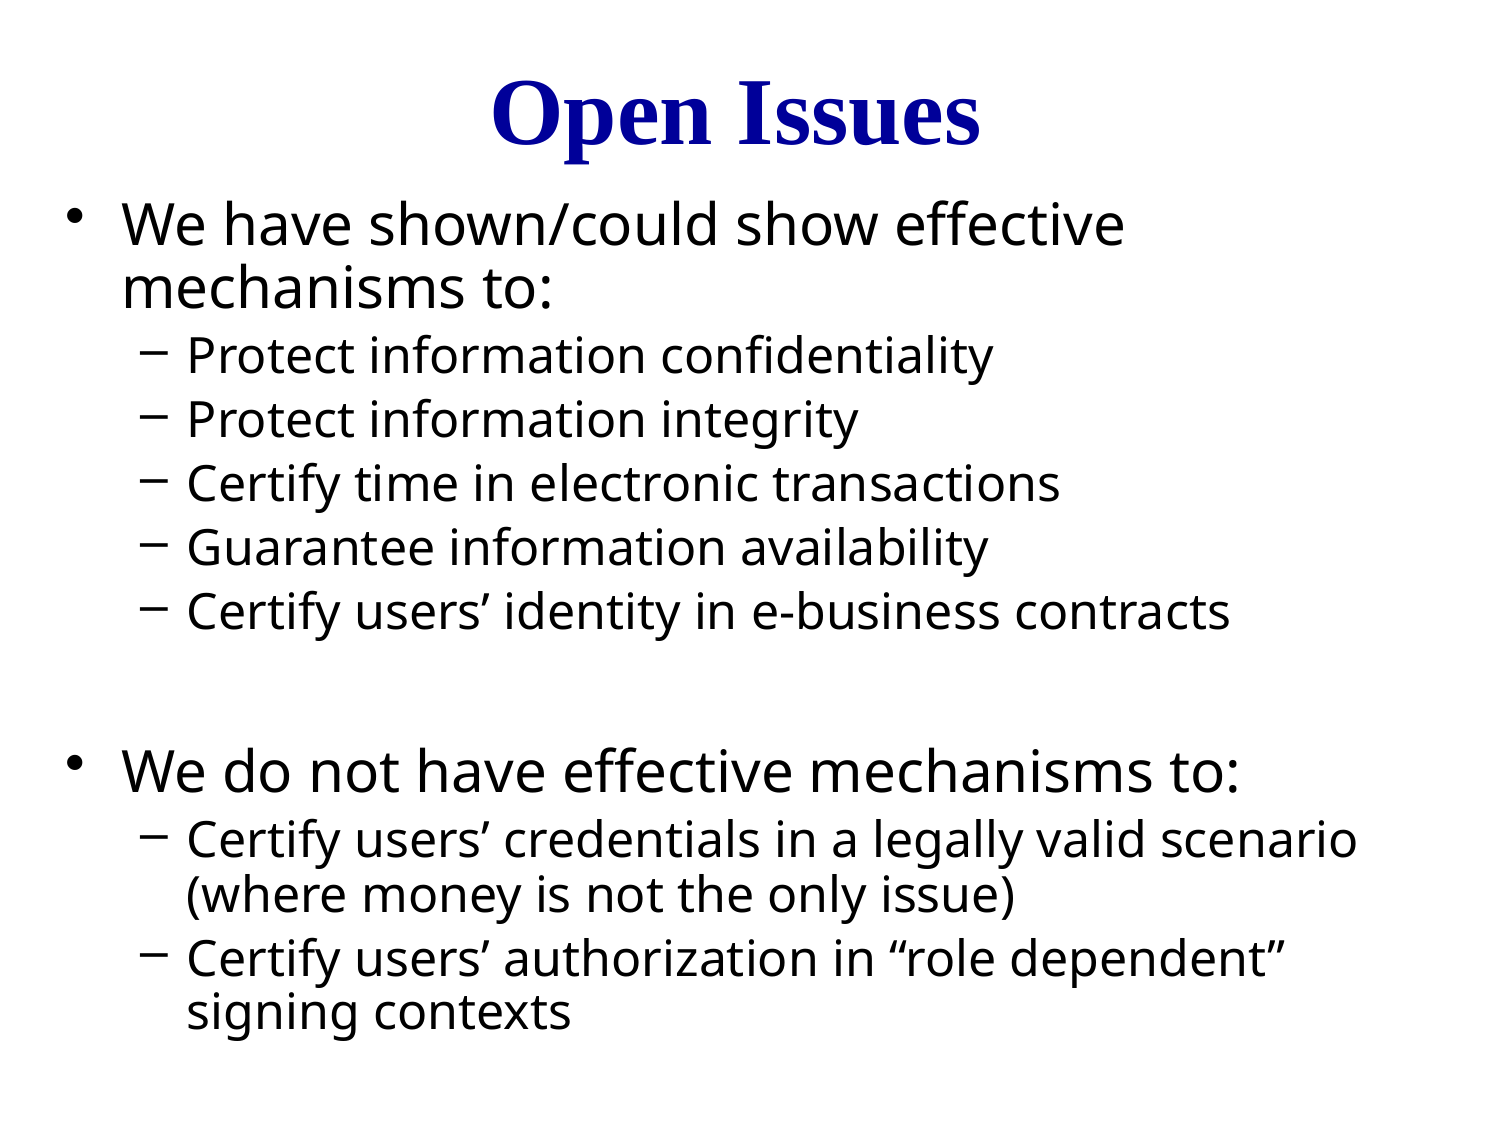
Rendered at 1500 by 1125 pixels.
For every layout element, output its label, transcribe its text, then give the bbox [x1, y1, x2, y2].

list We have shown/could show effective mechanisms to: Protect information confidentiality Protect information integrity Certify time in electronic transactions Guarantee information availability Certify users’ identity in e-business contracts We do not have effective mechanisms to: Certify users’ credentials in a legally valid scenario (where money is not the only issue) Certify users’ authorization in “role dependent” signing contexts [50, 187, 1450, 1050]
title Open Issues [112, 24, 1388, 175]
